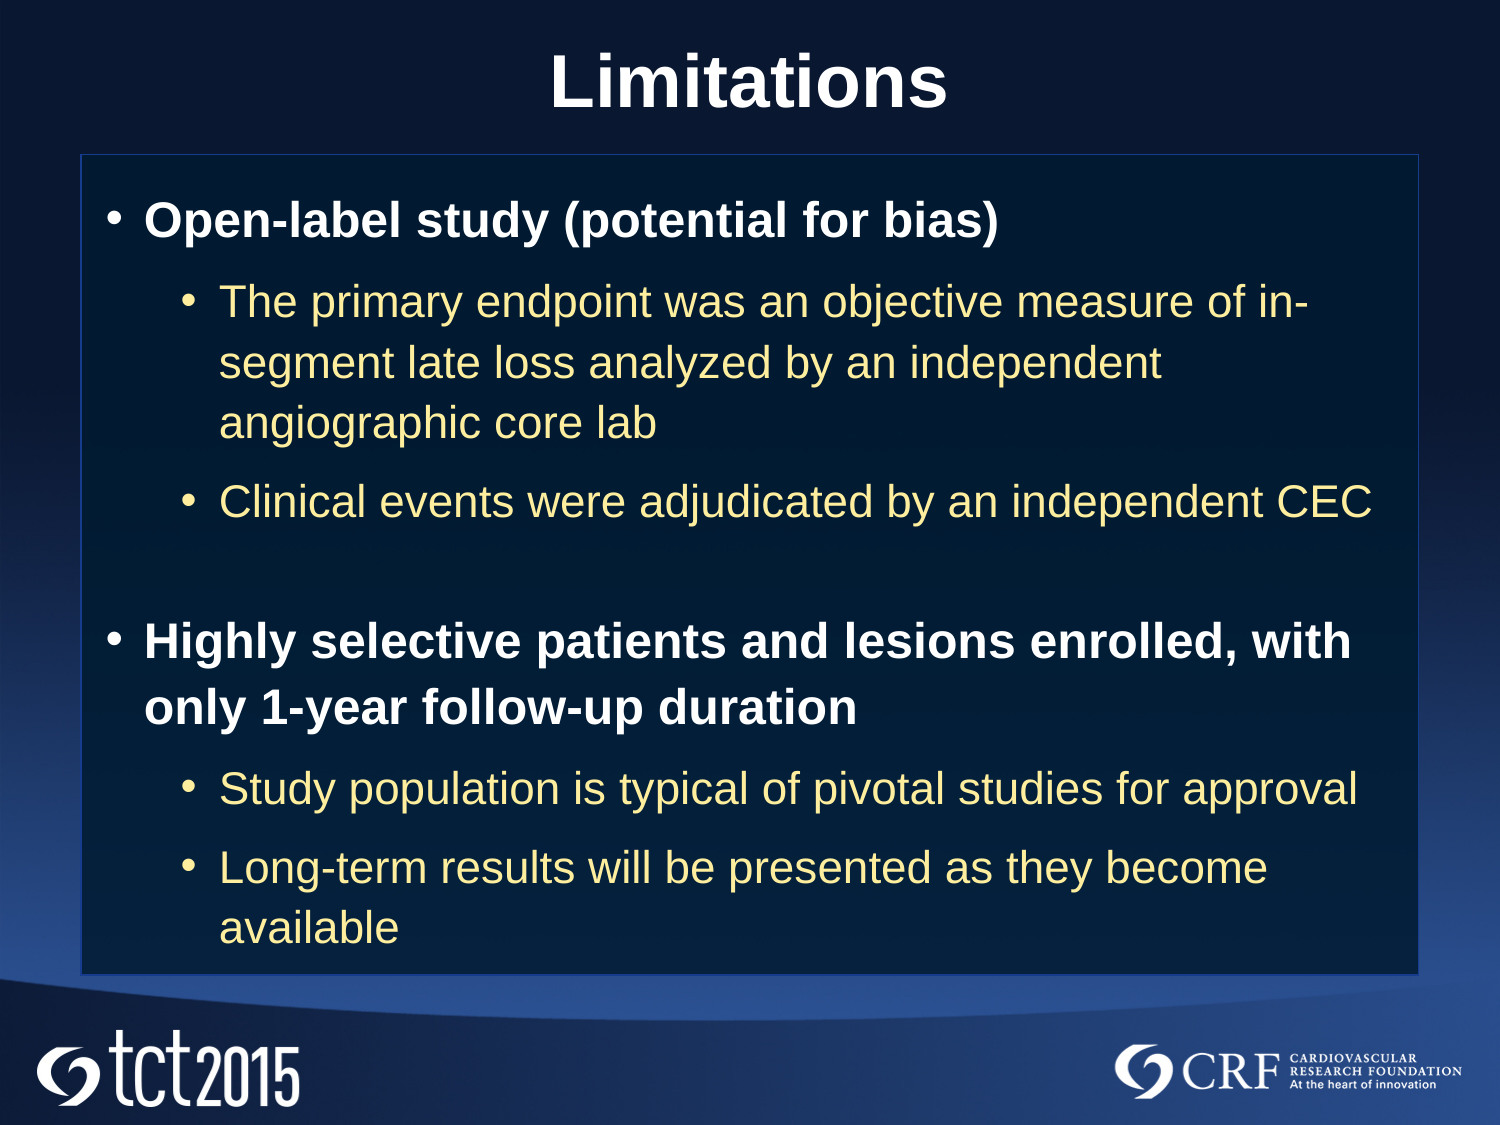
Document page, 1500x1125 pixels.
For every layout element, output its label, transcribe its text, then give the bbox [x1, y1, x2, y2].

text_box [81, 154, 1419, 975]
title Limitations [111, 25, 1387, 150]
picture [0, 0, 1500, 1125]
text_box Open-label study (potential for bias) The primary endpoint was an objective measure of in-segment late loss analyzed by an independent angiographic core lab Clinical events were adjudicated by an independent CEC Highly selective patients and lesions enrolled, with only 1-year follow-up duration Study population is typical of pivotal studies for approval Long-term results will be presented as they become available [90, 174, 1429, 961]
